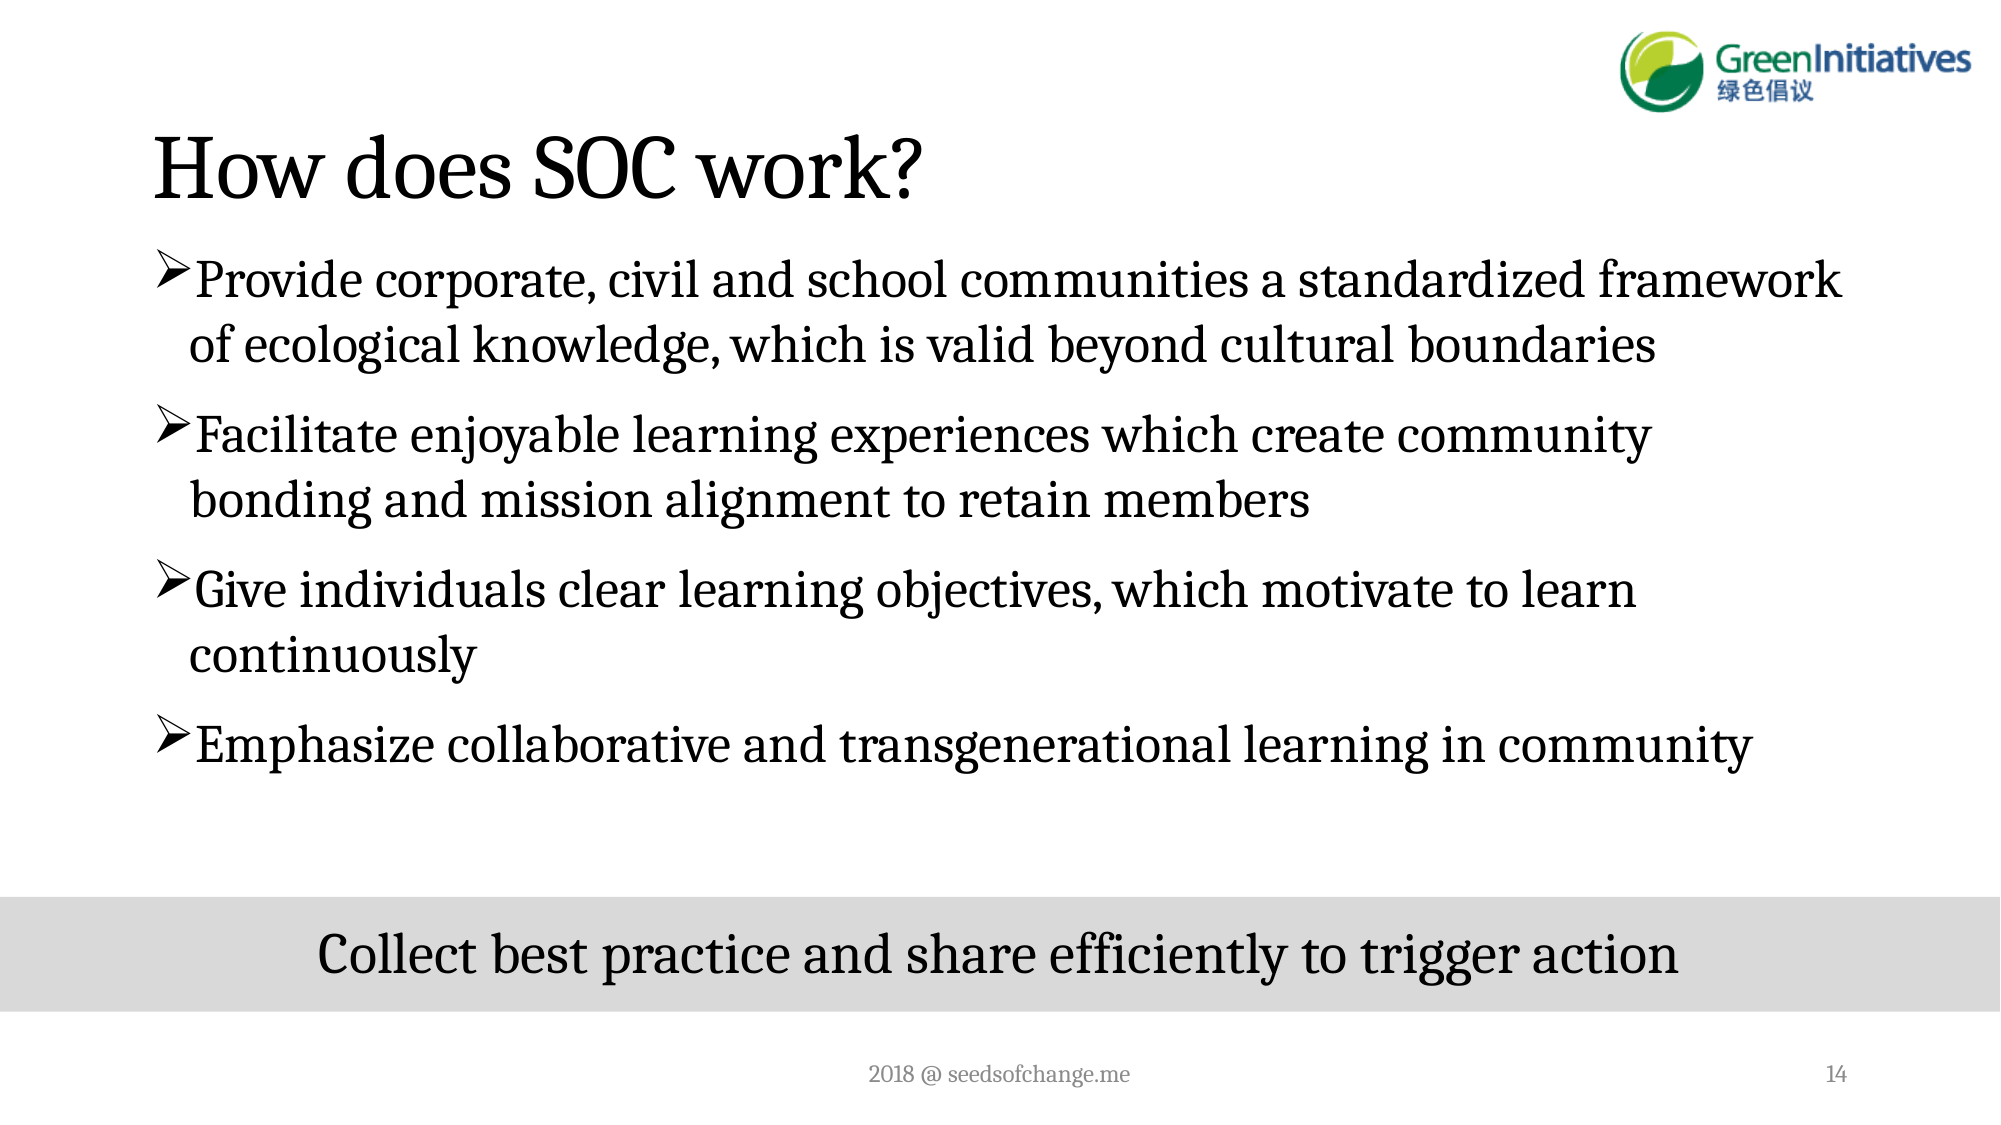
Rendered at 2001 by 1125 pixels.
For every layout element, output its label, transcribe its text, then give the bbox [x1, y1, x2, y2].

text_box Collect best practice and share efficiently to trigger action [0, 896, 2000, 1012]
slide_number 14 [1412, 1042, 1863, 1103]
picture [1599, 0, 2000, 144]
title How does SOC work? [137, 59, 1863, 235]
list Provide corporate, civil and school communities a standardized framework of ecological knowledge, which is valid beyond cultural boundaries Facilitate enjoyable learning experiences which create community bonding and mission alignment to retain members Give individuals clear learning objectives, which motivate to learn continuously Emphasize collaborative and transgenerational learning in community [137, 235, 1863, 866]
footer 2018 @ seedsofchange.me [662, 1042, 1338, 1103]
